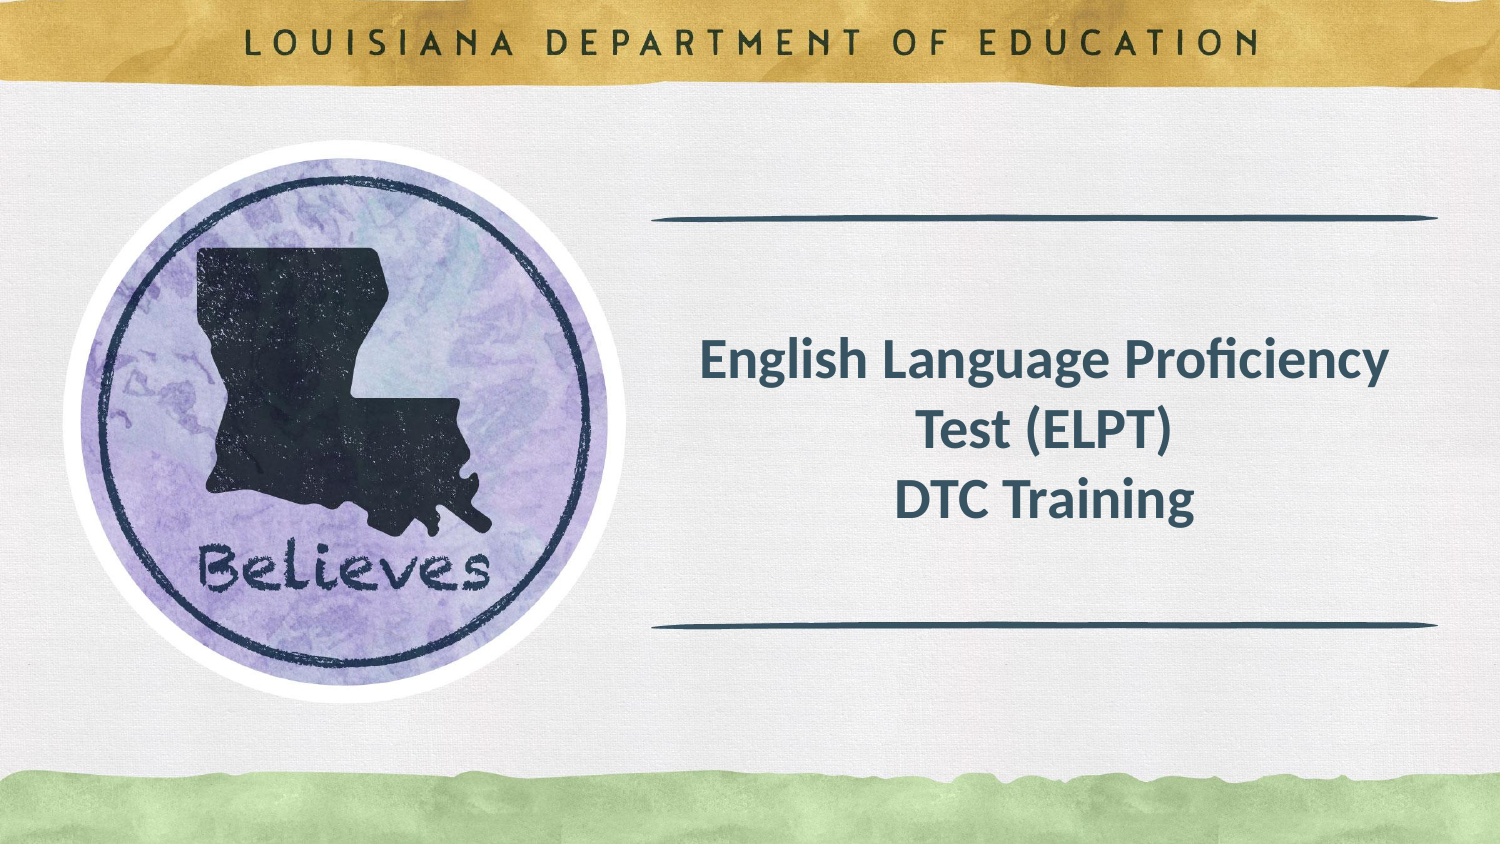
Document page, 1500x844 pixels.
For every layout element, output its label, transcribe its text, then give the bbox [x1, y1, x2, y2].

title English Language Proficiency Test (ELPT) DTC Training [657, 243, 1433, 609]
picture [0, 0, 1500, 844]
